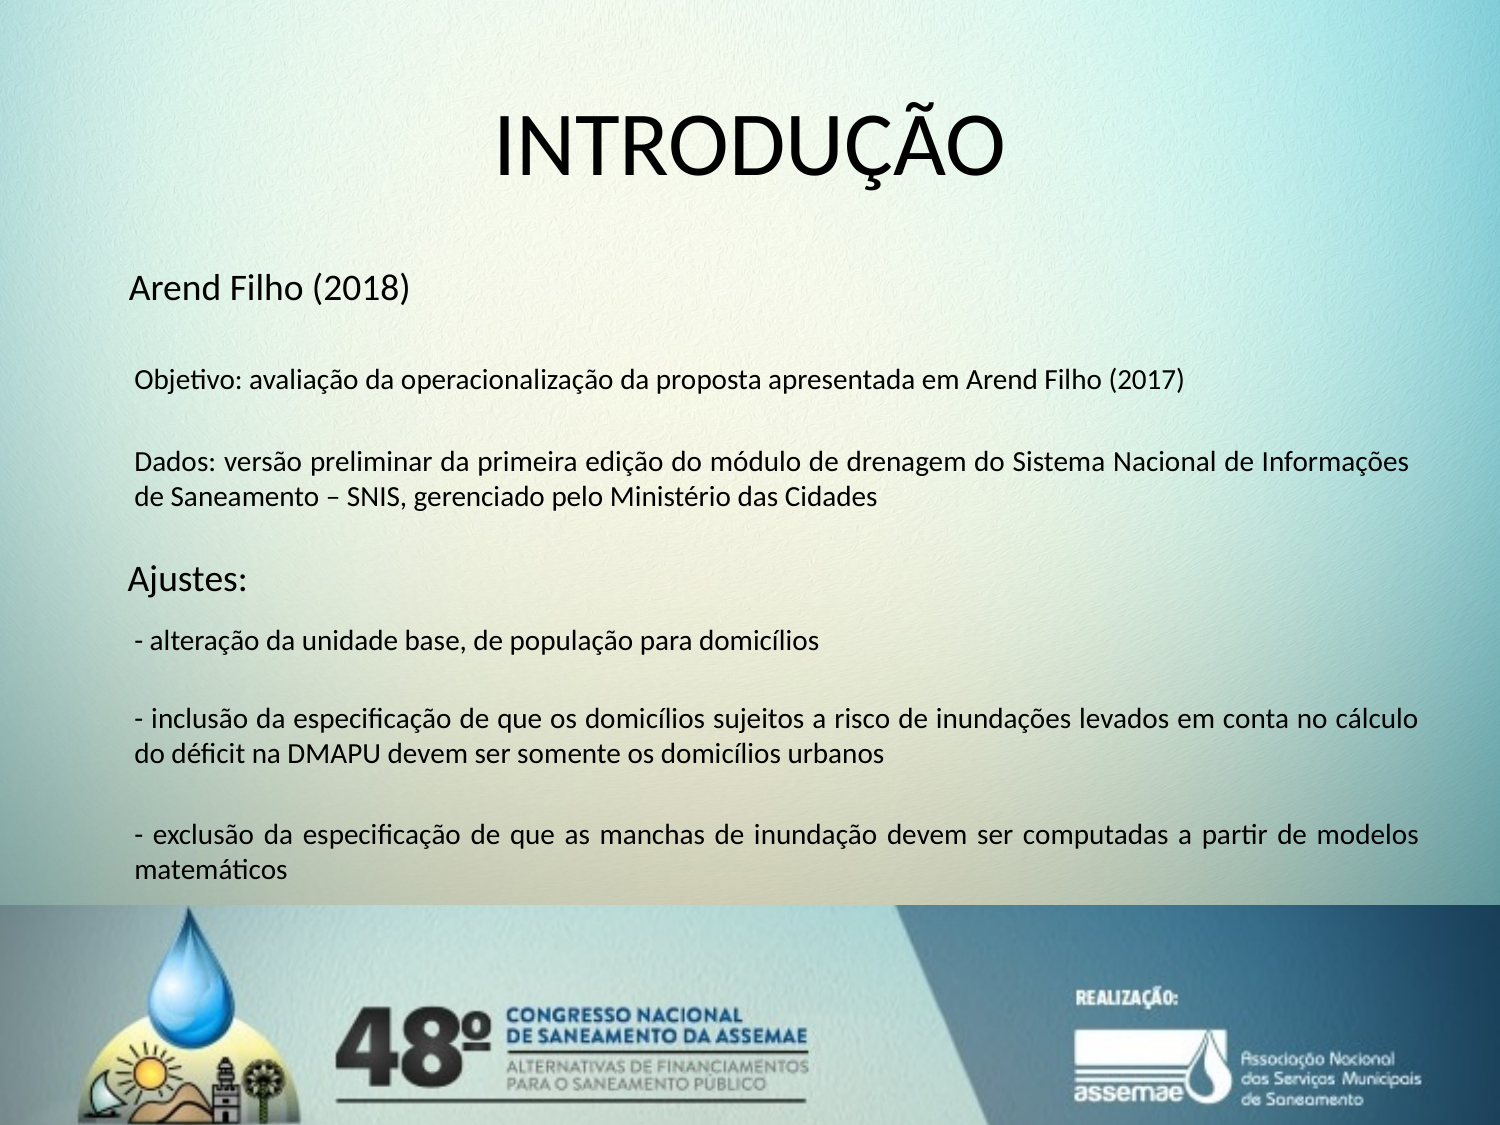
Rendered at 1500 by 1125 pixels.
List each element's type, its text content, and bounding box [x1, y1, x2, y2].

text_box - inclusão da especificação de que os domicílios sujeitos a risco de inundações levados em conta no cálculo do déficit na DMAPU devem ser somente os domicílios urbanos [119, 691, 1435, 777]
picture [0, 0, 1500, 1125]
text_box Arend Filho (2018) [114, 255, 426, 315]
text_box - alteração da unidade base, de população para domicílios [119, 613, 1435, 664]
text_box Ajustes: [112, 546, 263, 607]
text_box Objetivo: avaliação da operacionalização da proposta apresentada em Arend Filho (2017) [119, 353, 1301, 403]
text_box - exclusão da especificação de que as manchas de inundação devem ser computadas a partir de modelos matemáticos [119, 807, 1435, 893]
title INTRODUÇÃO [75, 45, 1425, 233]
text_box Dados: versão preliminar da primeira edição do módulo de drenagem do Sistema Nacional de Informações de Saneamento – SNIS, gerenciado pelo Ministério das Cidades [119, 435, 1425, 520]
